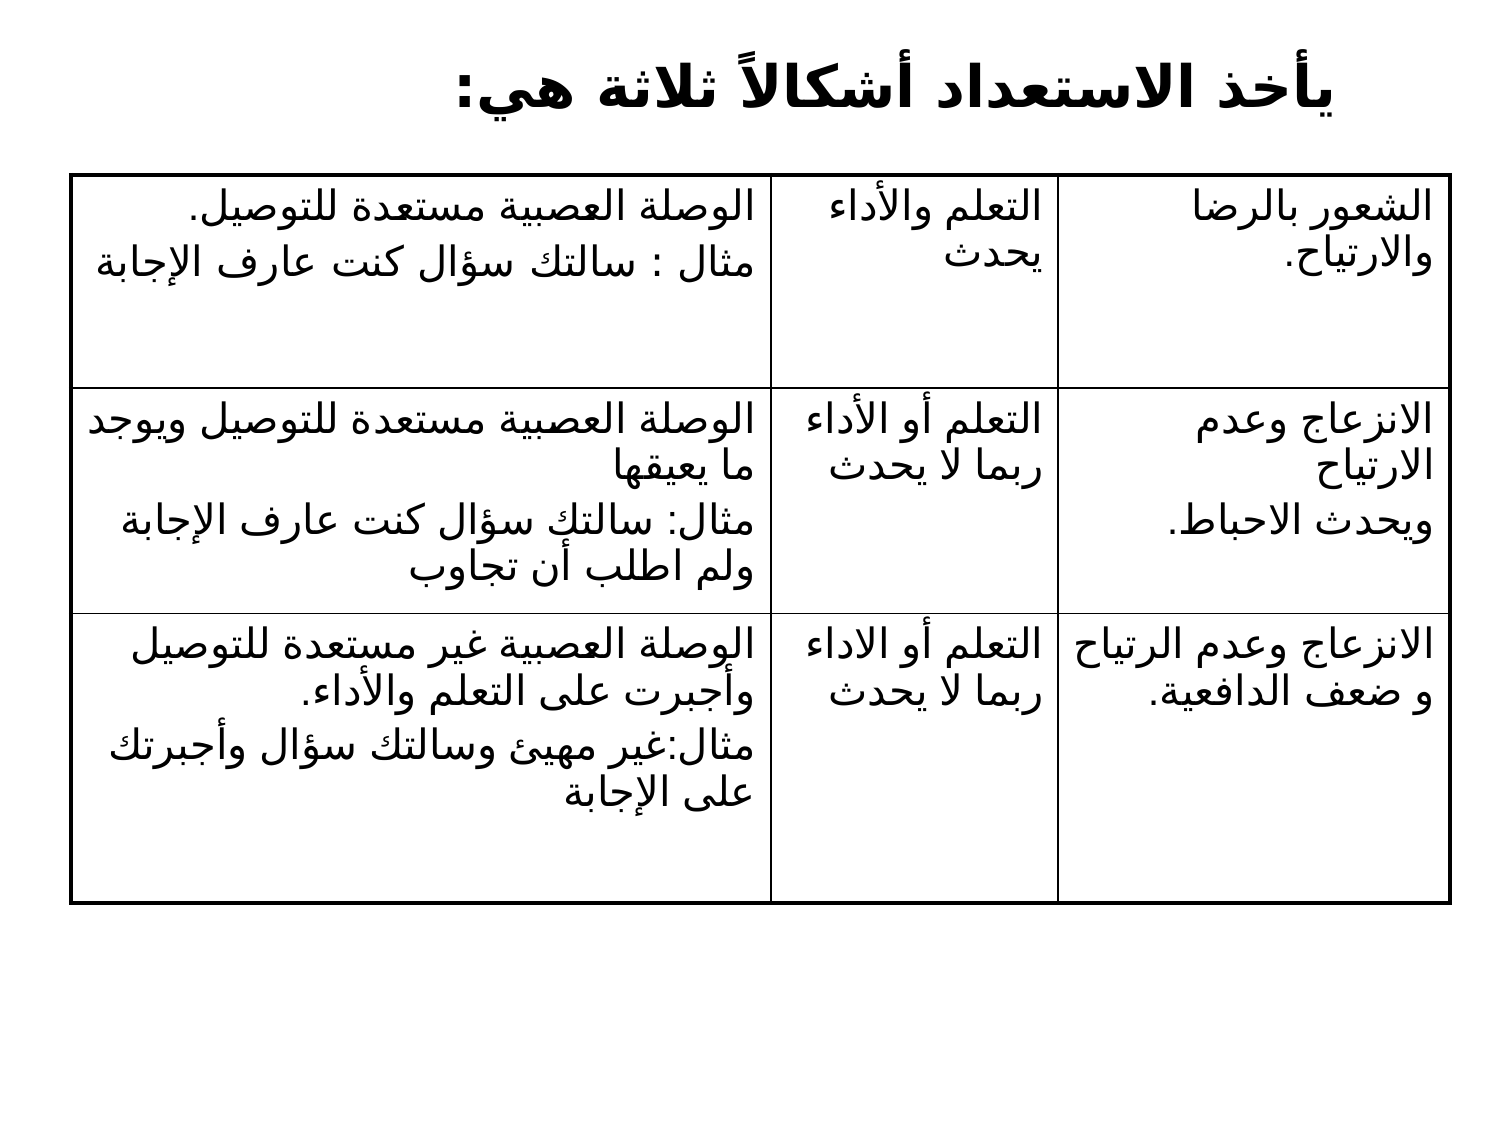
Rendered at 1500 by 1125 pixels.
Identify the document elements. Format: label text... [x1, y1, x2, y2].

text_box يأخذ الاستعداد أشكالاً ثلاثة هي: [162, 49, 1427, 128]
table_cell الوصلة العصبية غير مستعدة للتوصيل وأجبرت على التعلم والأداء. مثال:غير مهيئ وسالتك سؤال وأجبرتك على الإجابة [73, 614, 770, 901]
table_cell الانزعاج وعدم الارتياح ويحدث الاحباط. [1059, 389, 1448, 613]
table_header الشعور بالرضا والارتياح. [1059, 177, 1448, 387]
table_cell التعلم أو الاداء ربما لا يحدث [772, 614, 1057, 901]
table_cell التعلم أو الأداء ربما لا يحدث [772, 389, 1057, 613]
table_cell الوصلة العصبية مستعدة للتوصيل ويوجد ما يعيقها مثال: سالتك سؤال كنت عارف الإجابة ولم اطلب أن تجاوب [73, 389, 770, 613]
table_header الوصلة العصبية مستعدة للتوصيل. مثال : سالتك سؤال كنت عارف الإجابة [73, 177, 770, 387]
table_cell الانزعاج وعدم الرتياح و ضعف الدافعية. [1059, 614, 1448, 901]
table_header التعلم والأداء يحدث [772, 177, 1057, 387]
